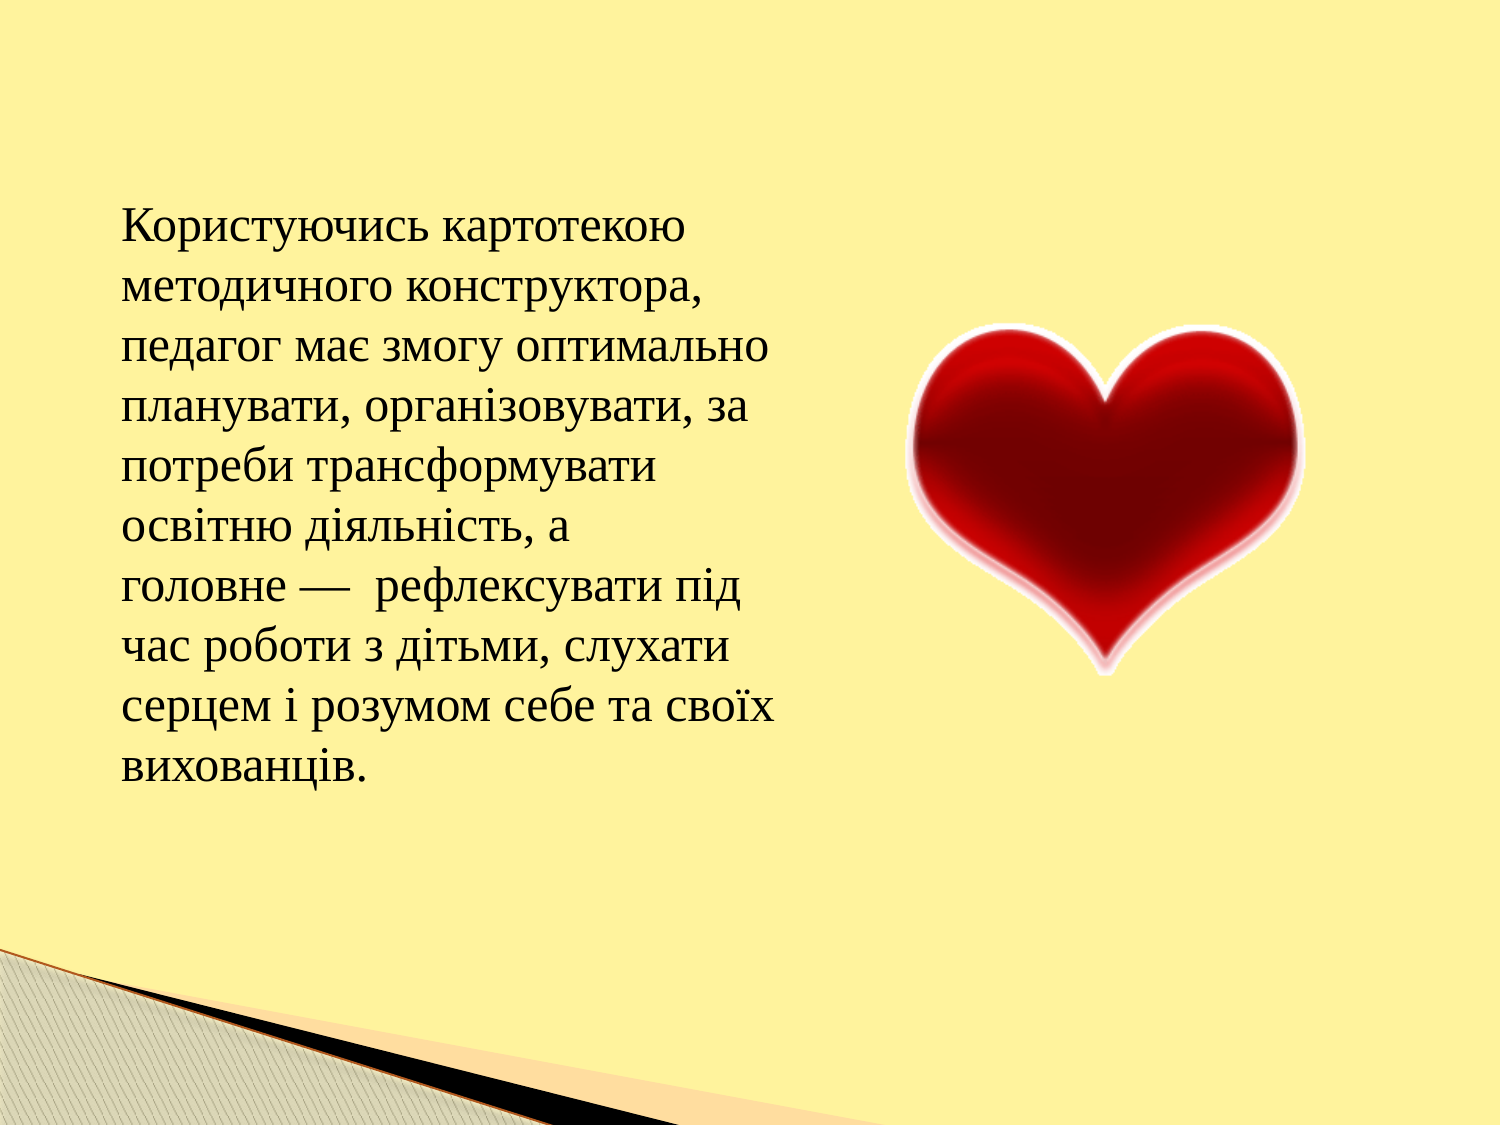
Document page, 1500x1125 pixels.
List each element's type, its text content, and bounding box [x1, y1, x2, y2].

list Користуючись картотекою методичного конструктора, педагог має змогу оптимально планувати, організовувати, за потреби трансформувати освітню діяльність, а головне — рефлексувати під час роботи з дітьми, слухати серцем і розумом себе та своїх вихованців. [88, 184, 799, 927]
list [867, 278, 1338, 748]
